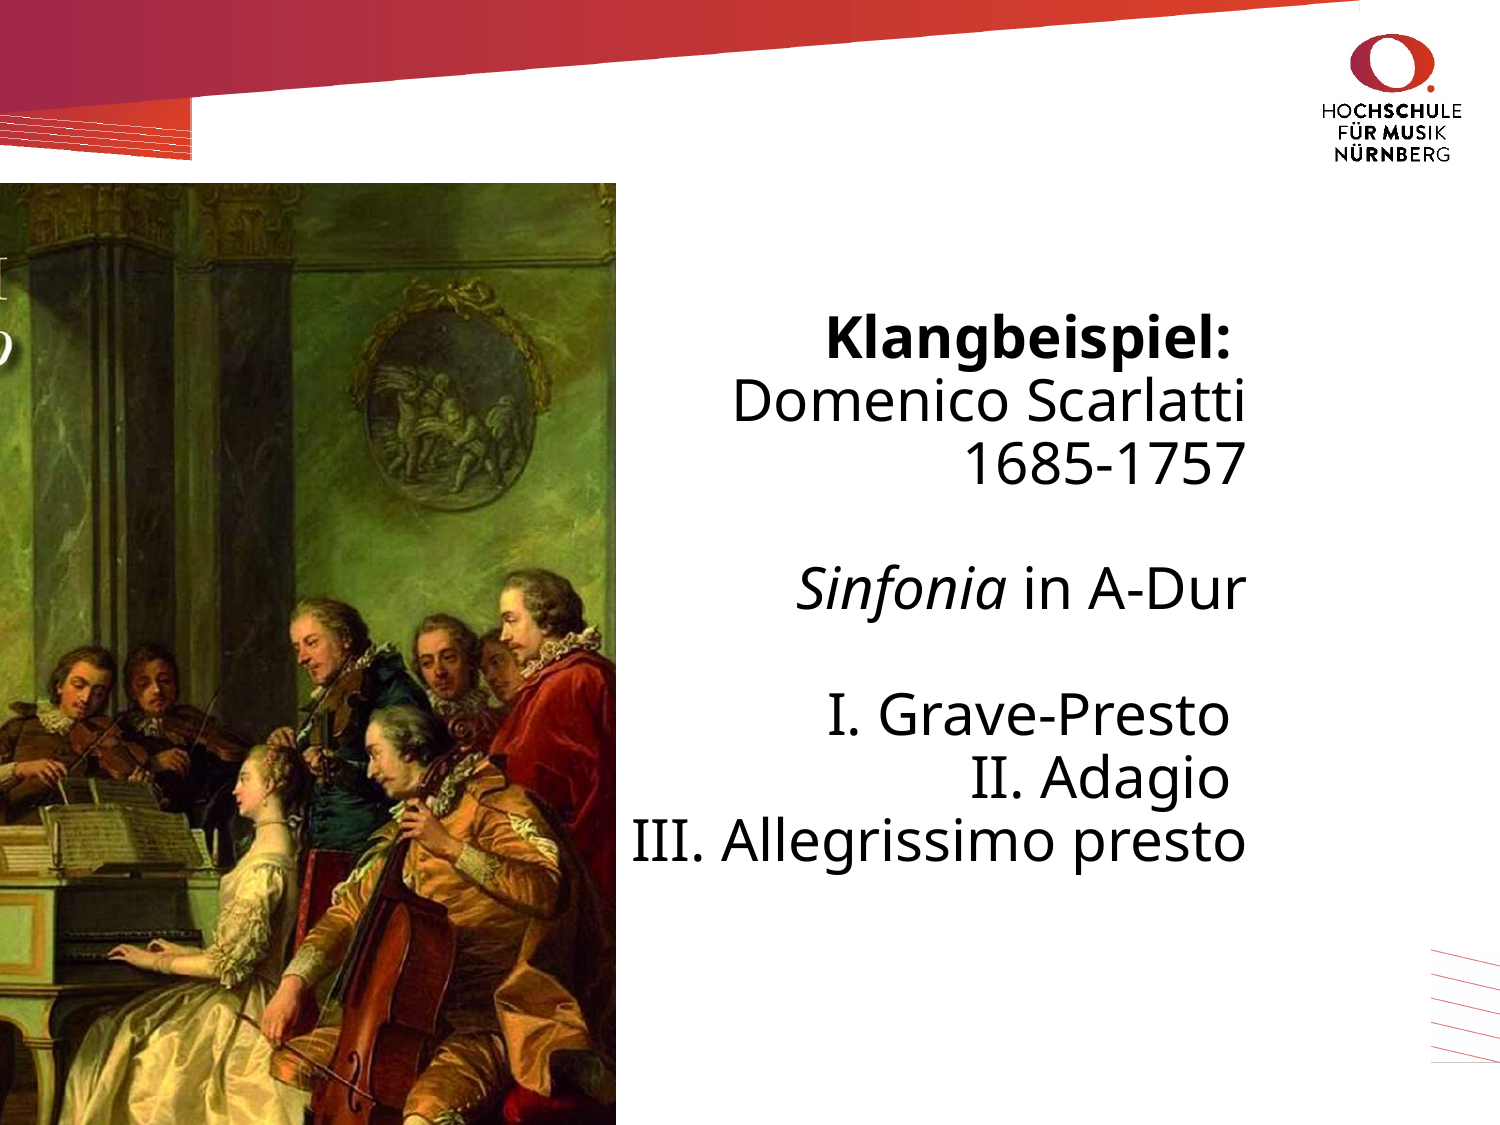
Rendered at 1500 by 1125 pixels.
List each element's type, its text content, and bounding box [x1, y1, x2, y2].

list Klangbeispiel: Domenico Scarlatti 1685-1757 Sinfonia in A-Dur I. Grave-Presto II. Adagio III. Allegrissimo presto [616, 300, 1263, 942]
picture [0, 183, 616, 1125]
picture [1431, 949, 1500, 1063]
picture [0, 0, 1485, 196]
